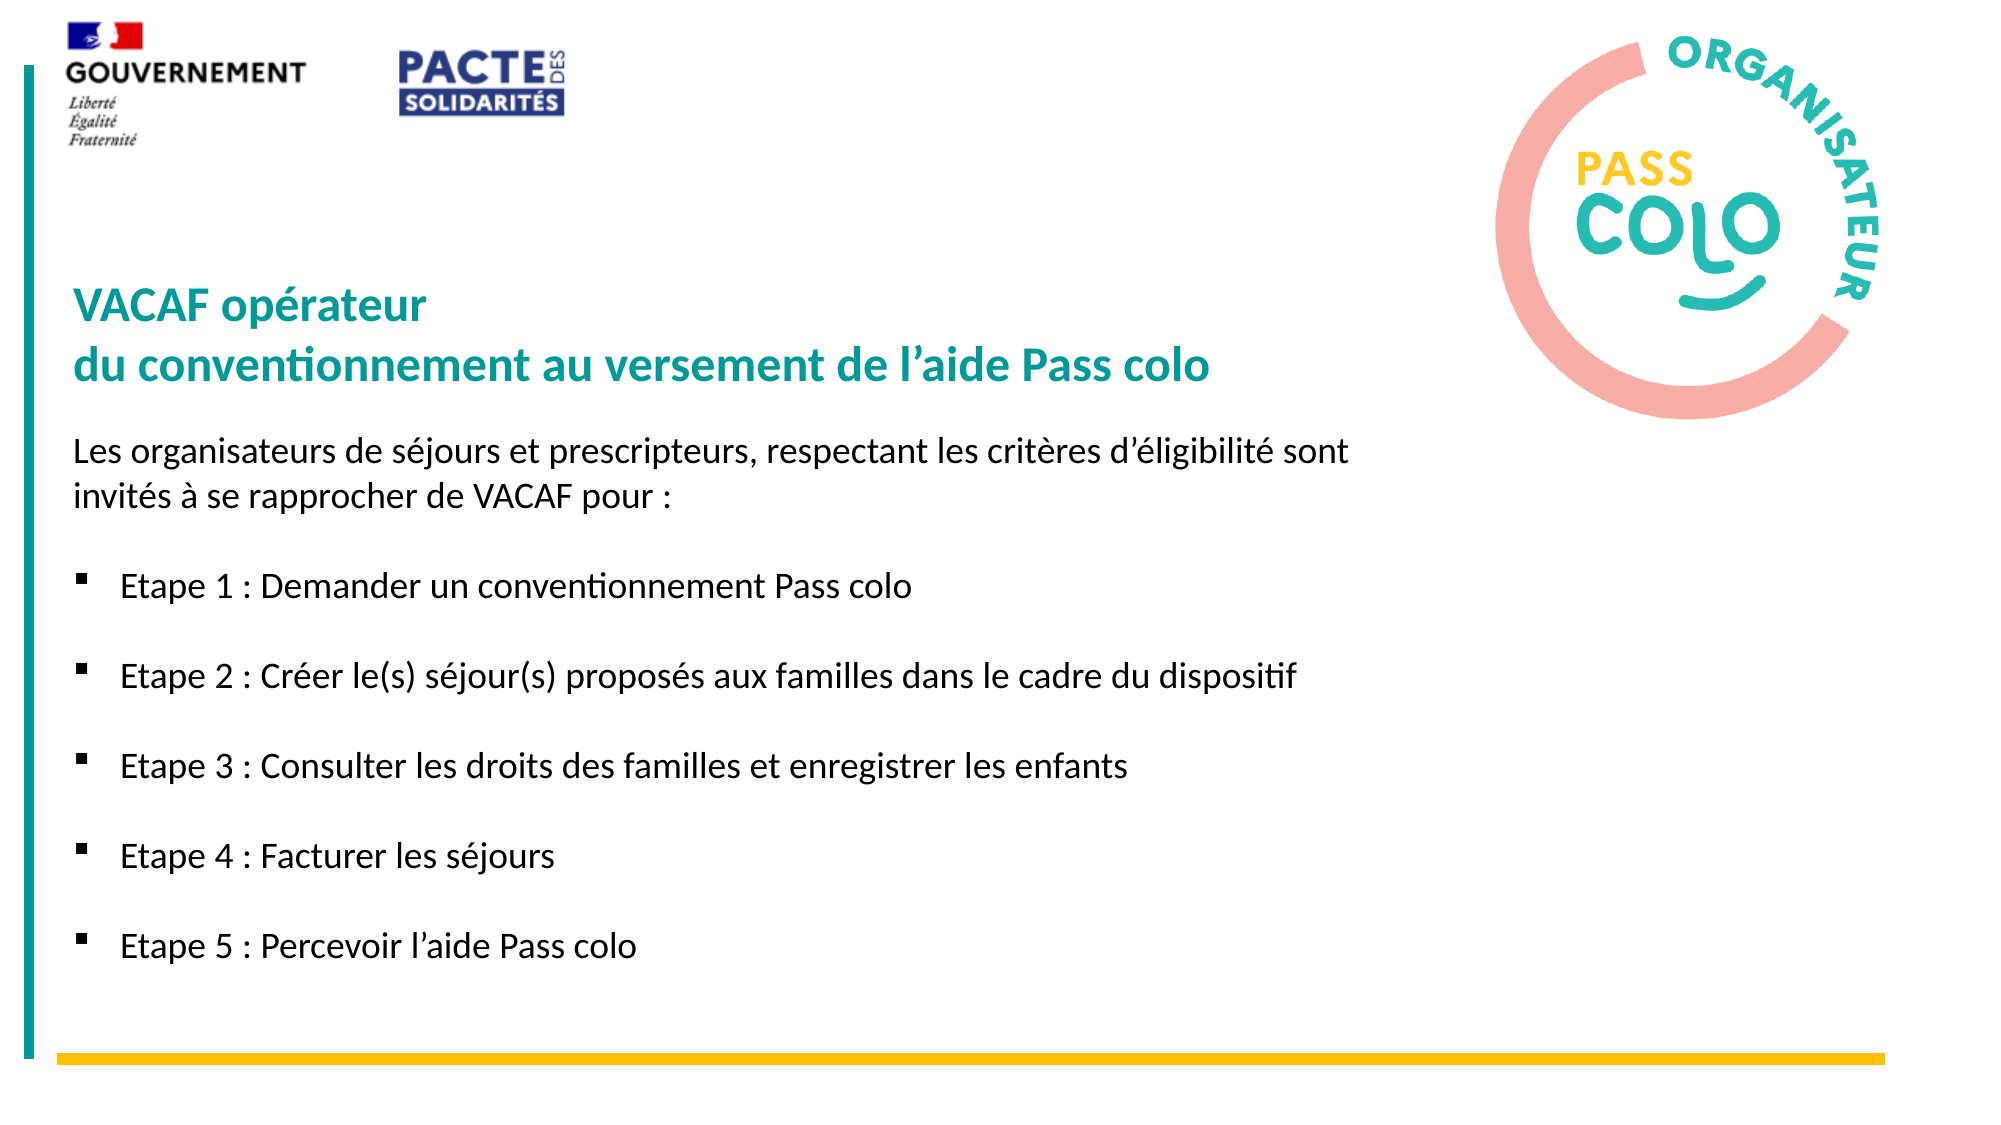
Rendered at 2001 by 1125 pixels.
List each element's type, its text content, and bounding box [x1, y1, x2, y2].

picture [1455, 18, 1942, 444]
picture [44, 8, 324, 153]
subtitle VACAF opérateur du conventionnement au versement de l’aide Pass colo Les organisateurs de séjours et prescripteurs, respectant les critères d’éligibilité sont invités à se rapprocher de VACAF pour : Etape 1 : Demander un conventionnement Pass colo Etape 2 : Créer le(s) séjour(s) proposés aux familles dans le cadre du dispositif Etape 3 : Consulter les droits des familles et enregistrer les enfants Etape 4 : Facturer les séjours Etape 5 : Percevoir l’aide Pass colo [58, 263, 1463, 536]
picture [387, 31, 577, 130]
